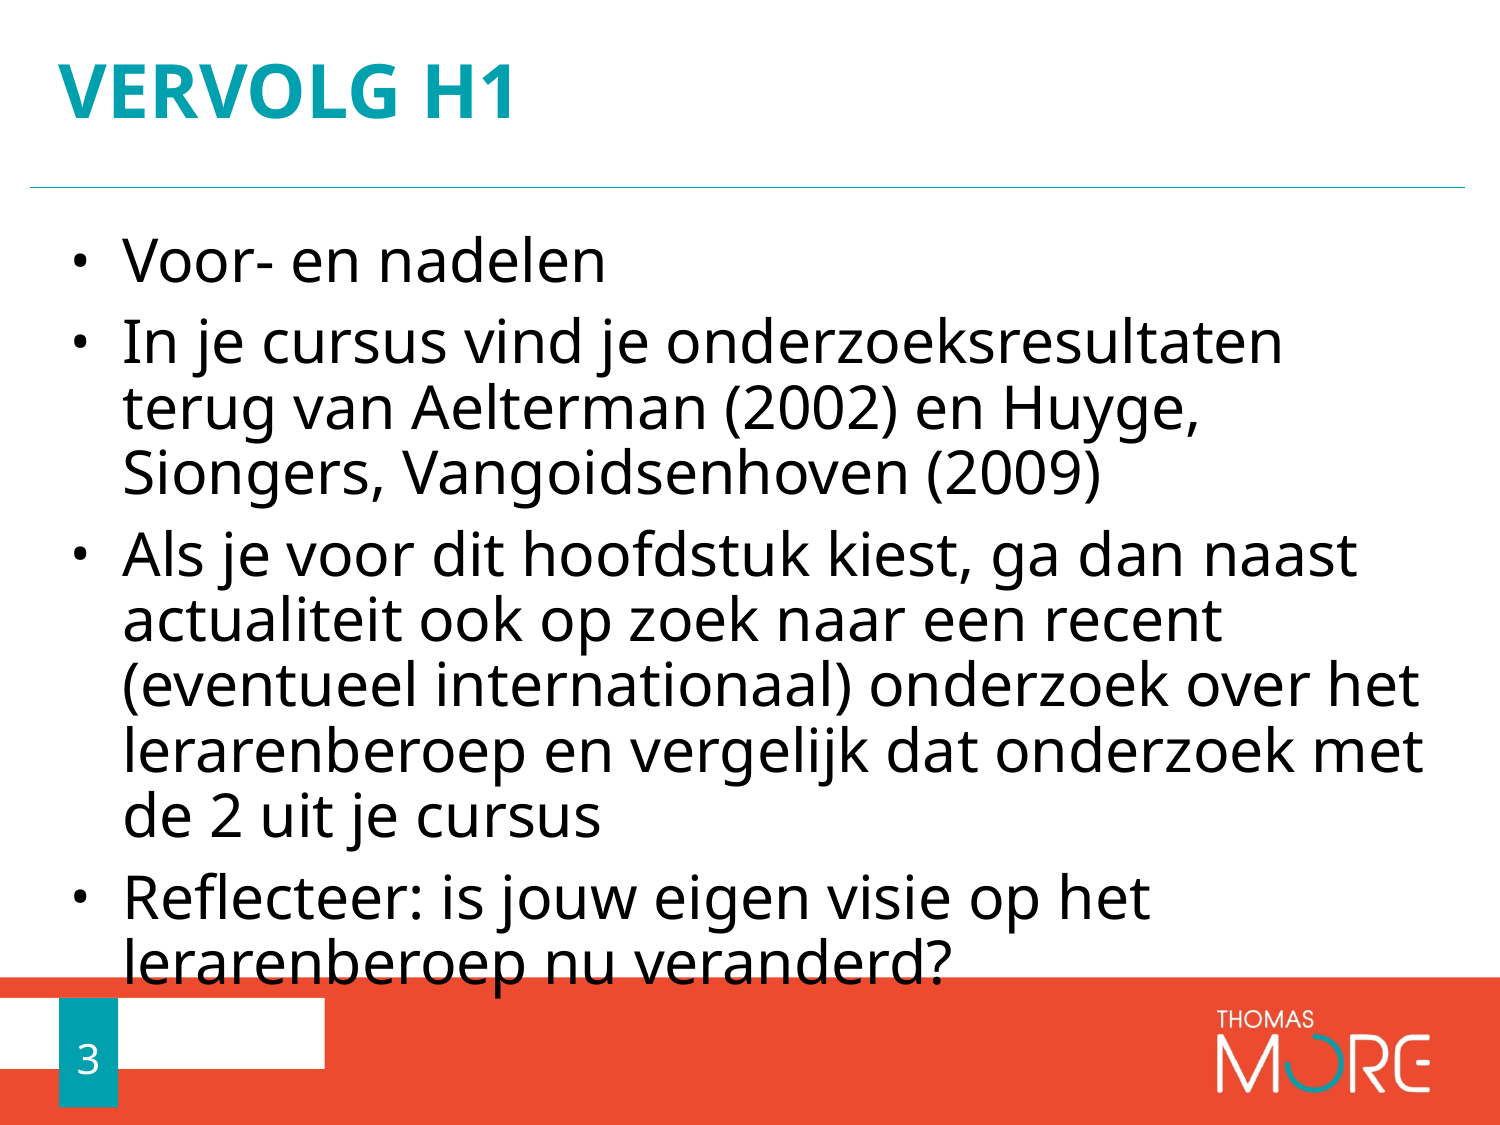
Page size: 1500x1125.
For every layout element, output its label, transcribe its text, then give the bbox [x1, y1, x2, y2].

list Voor- en nadelen In je cursus vind je onderzoeksresultaten terug van Aelterman (2002) en Huyge, Siongers, Vangoidsenhoven (2009) Als je voor dit hoofdstuk kiest, ga dan naast actualiteit ook op zoek naar een recent (eventueel internationaal) onderzoek over het lerarenberoep en vergelijk dat onderzoek met de 2 uit je cursus Reflecteer: is jouw eigen visie op het lerarenberoep nu veranderd? [0, 188, 1500, 1024]
title Vervolg H1 [0, 0, 1500, 188]
slide_number 3 [59, 998, 119, 1108]
picture [1187, 1024, 1459, 1122]
